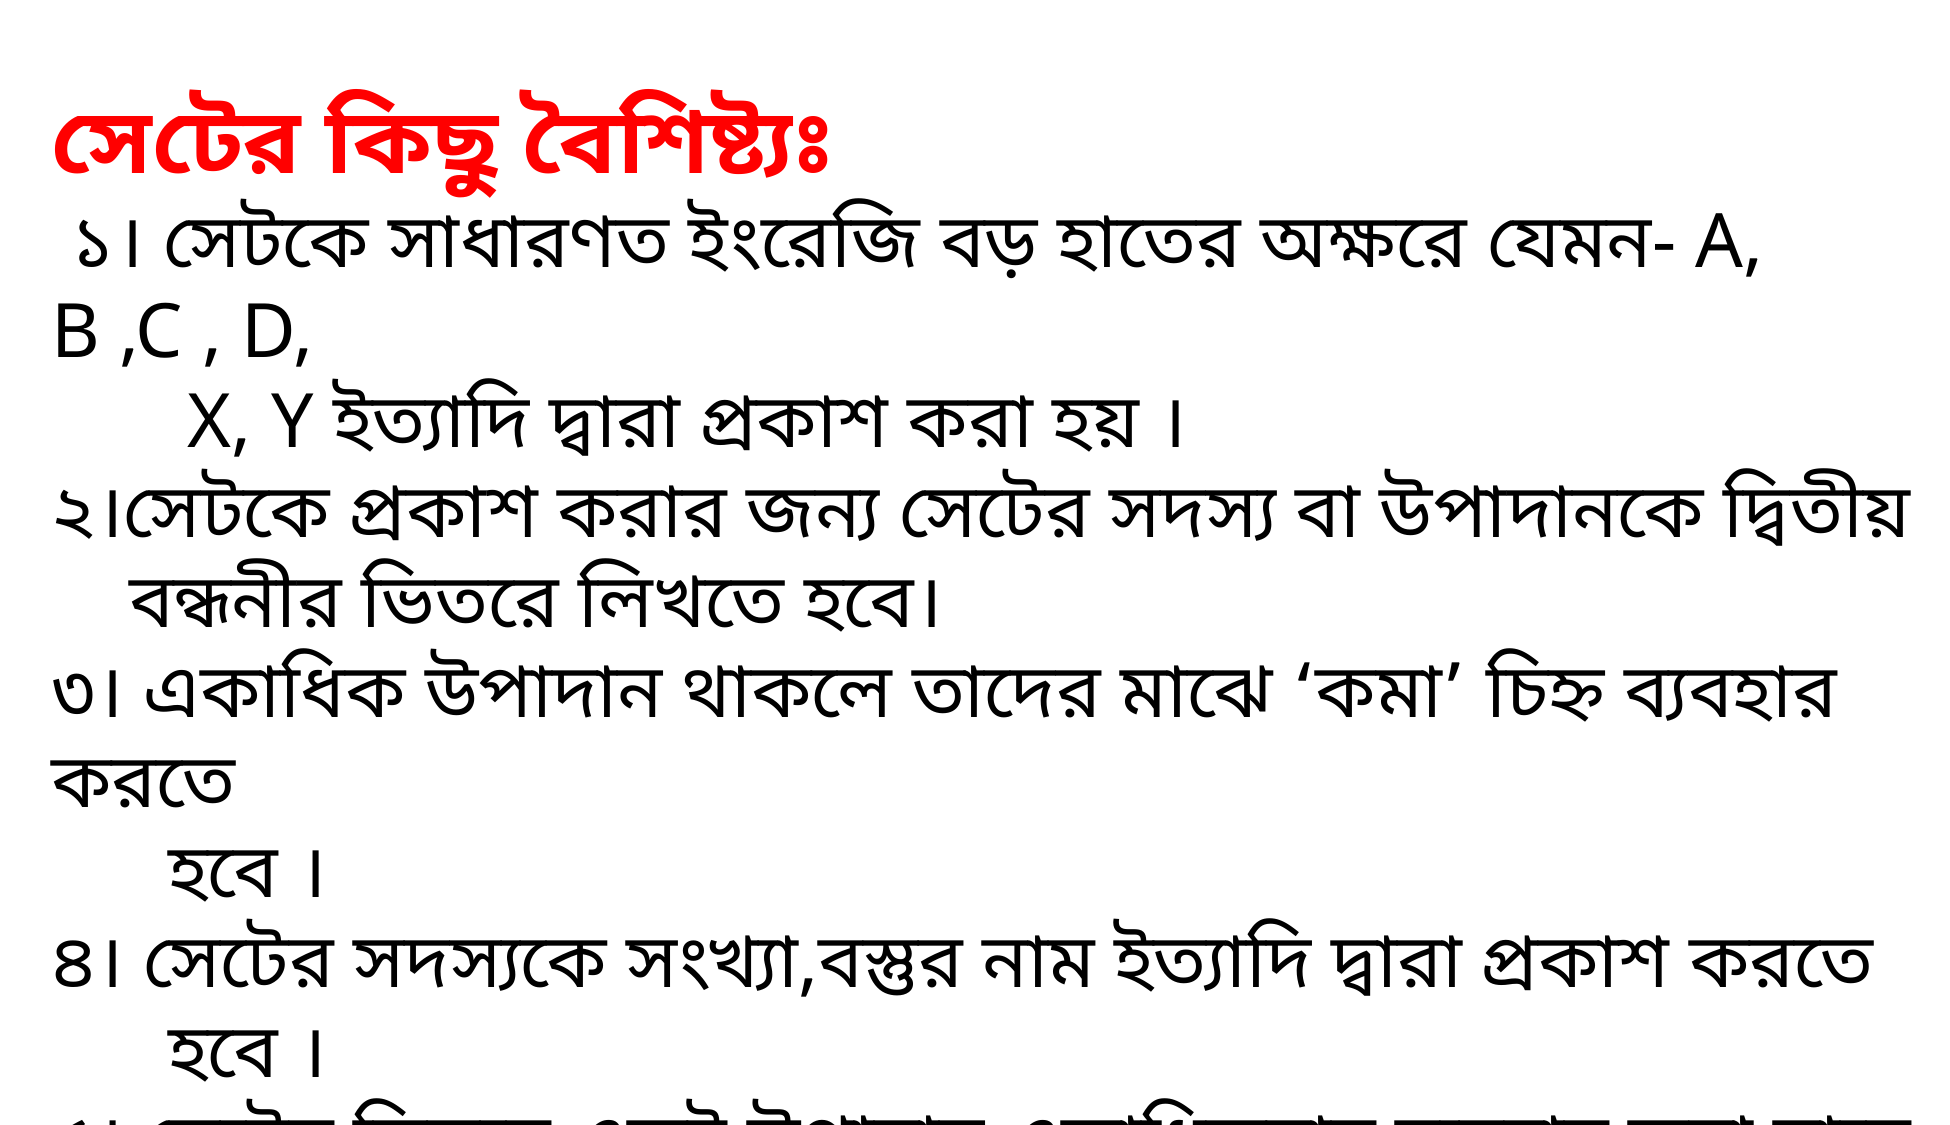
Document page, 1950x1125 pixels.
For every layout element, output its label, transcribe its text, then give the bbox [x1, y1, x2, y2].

text_box সেটের কিছু বৈশিষ্ট্যঃ ১। সেটকে সাধারণত ইংরেজি বড় হাতের অক্ষরে যেমন- A, B ,C , D, X, Y ইত্যাদি দ্বারা প্রকাশ করা হয় । ২।সেটকে প্রকাশ করার জন্য সেটের সদস্য বা উপাদানকে দ্বিতীয় বন্ধনীর ভিতরে লিখতে হবে। ৩। একাধিক উপাদান থাকলে তাদের মাঝে ‘কমা’ চিহ্ন ব্যবহার করতে হবে । ৪। সেটের সদস্যকে সংখ্যা,বস্তুর নাম ইত্যাদি দ্বারা প্রকাশ করতে হবে । ৫। সেটের ভিতরে একই উপাদান একাধিকবার ব্যবহার করা যাবে না । [36, 74, 1950, 1125]
